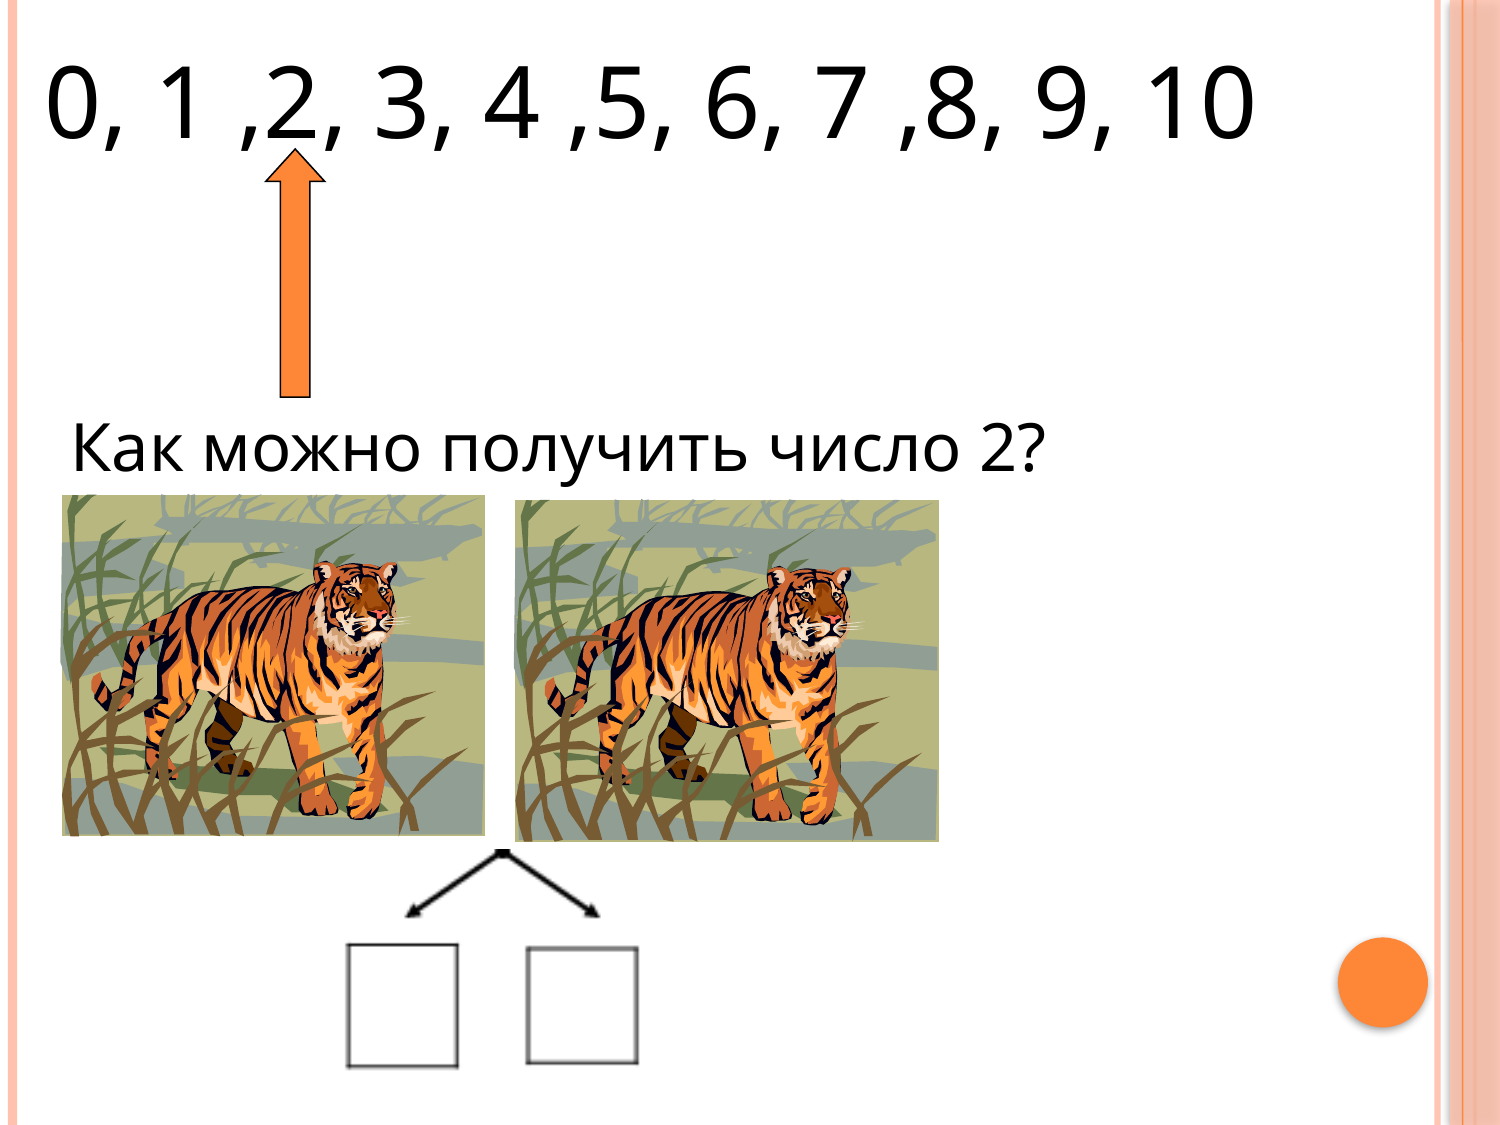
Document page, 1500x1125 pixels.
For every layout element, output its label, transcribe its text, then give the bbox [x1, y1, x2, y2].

picture [294, 848, 679, 1086]
text_box 0, 1 ,2, 3, 4 ,5, 6, 7 ,8, 9, 10 [29, 30, 1447, 286]
picture [513, 498, 940, 843]
text_box Как можно получить число 2? [55, 397, 1063, 493]
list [59, 493, 486, 837]
text_box [265, 148, 325, 397]
